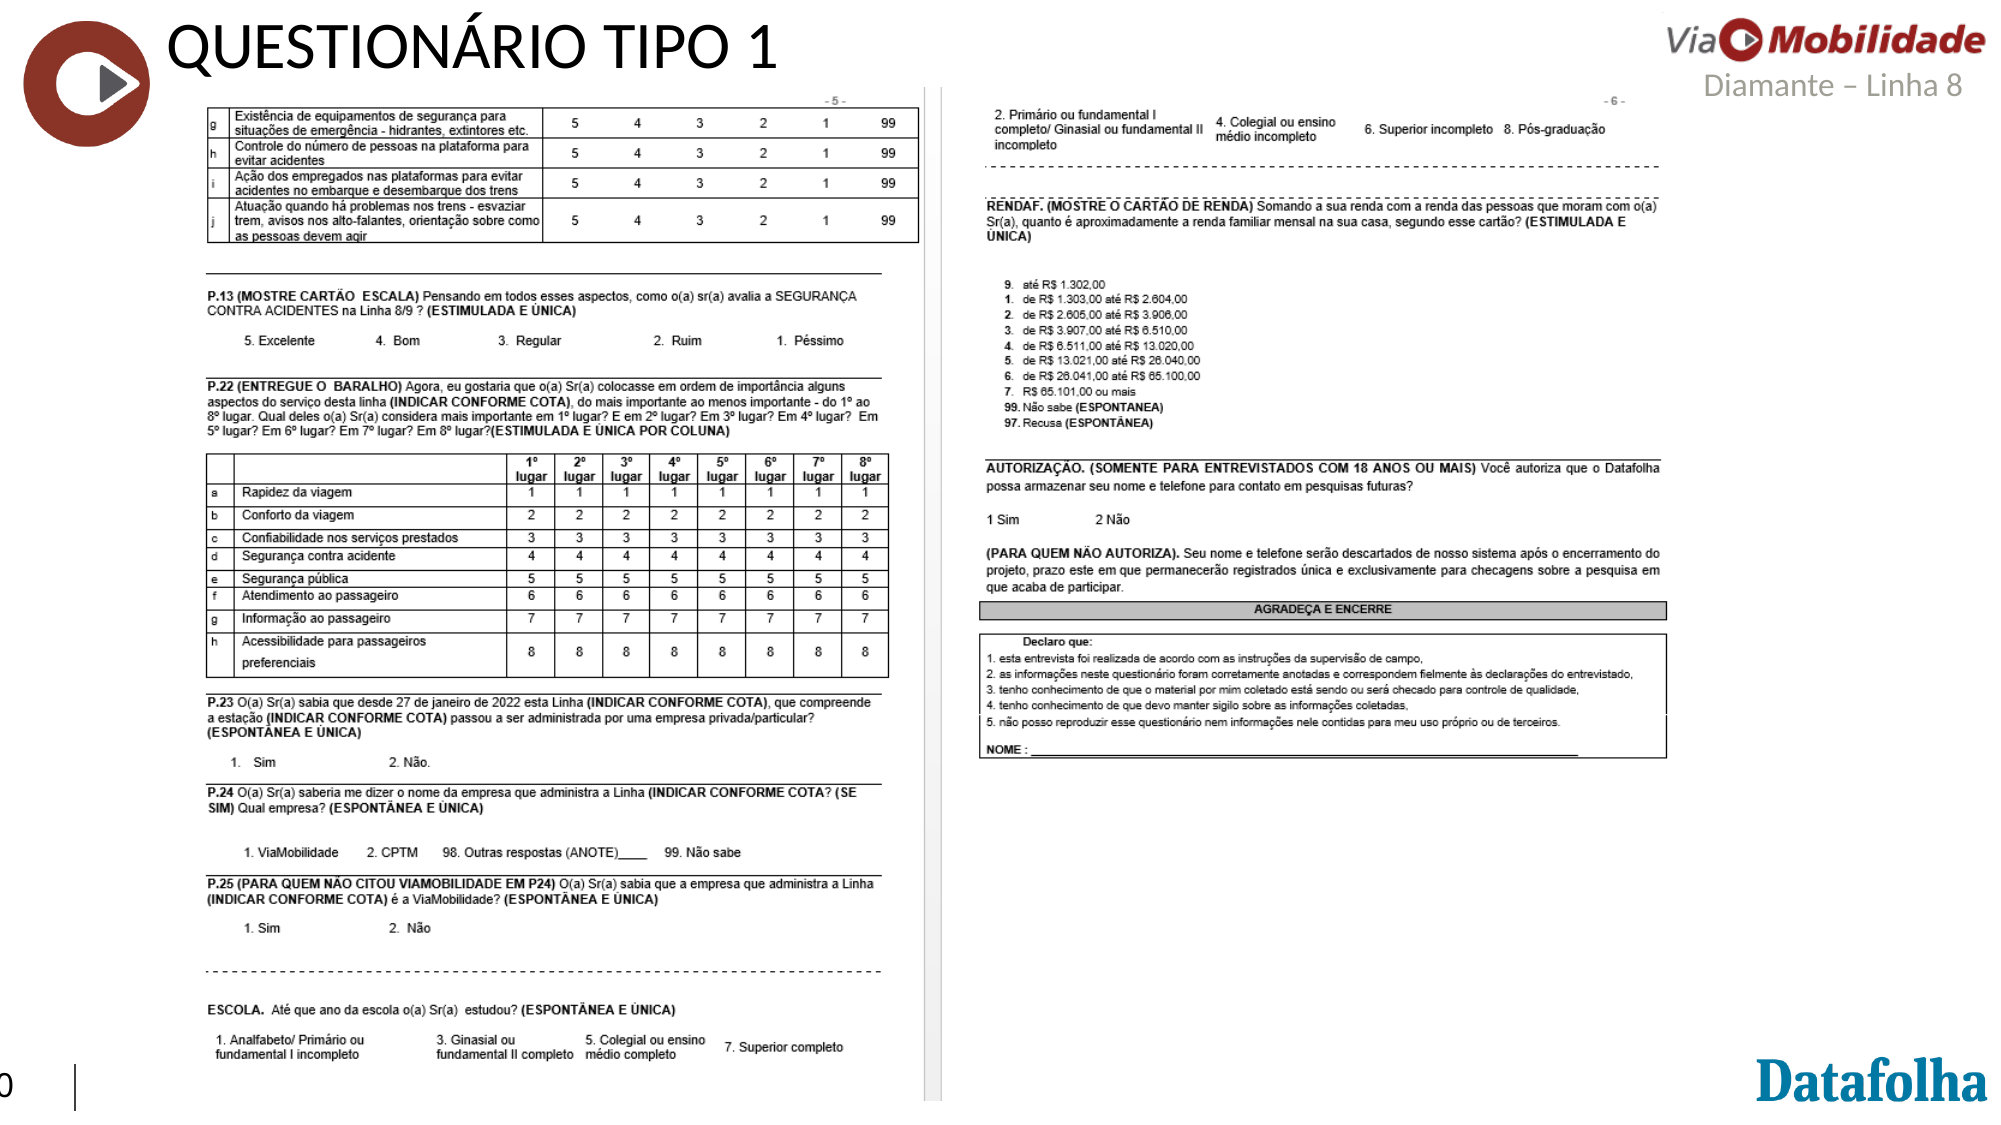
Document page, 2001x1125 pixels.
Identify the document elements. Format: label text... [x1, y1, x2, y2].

picture [1895, 1077, 1903, 1097]
picture [1770, 1064, 1781, 1097]
text_box QUESTIONÁRIO TIPO 1 [163, 0, 1663, 82]
picture [1880, 1056, 1922, 1102]
picture [1971, 1089, 1976, 1097]
picture [1849, 1089, 1854, 1097]
picture [1756, 1063, 1760, 1097]
picture [1756, 1056, 1879, 1102]
picture [1663, 12, 1988, 77]
picture [0, 0, 1702, 1101]
picture [1925, 1056, 1938, 1102]
picture [1942, 1078, 1948, 1102]
picture [1941, 1056, 1988, 1102]
picture [1803, 1089, 1808, 1097]
